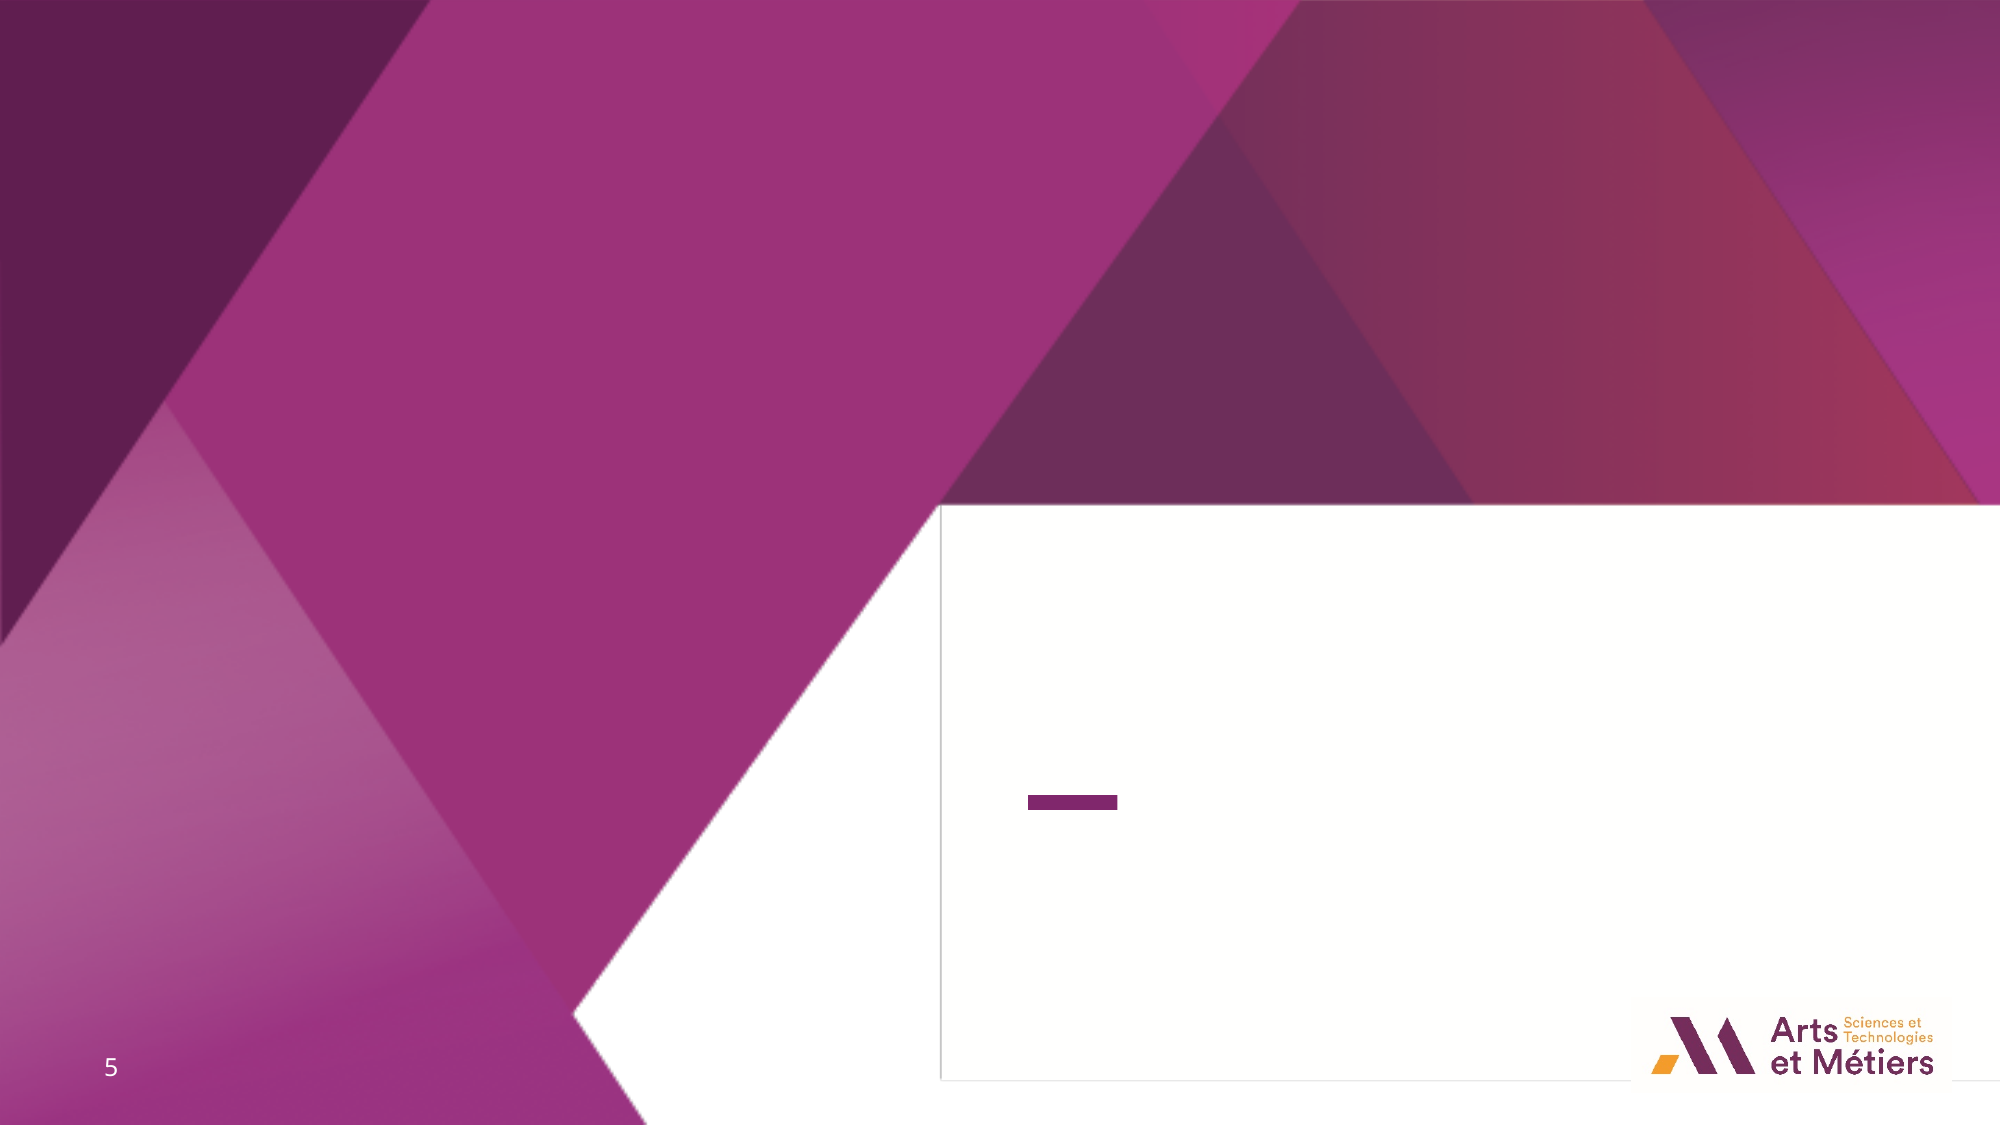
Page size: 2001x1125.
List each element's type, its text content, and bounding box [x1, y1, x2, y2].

picture [0, 0, 2000, 1125]
slide_number 5 [27, 1044, 134, 1093]
